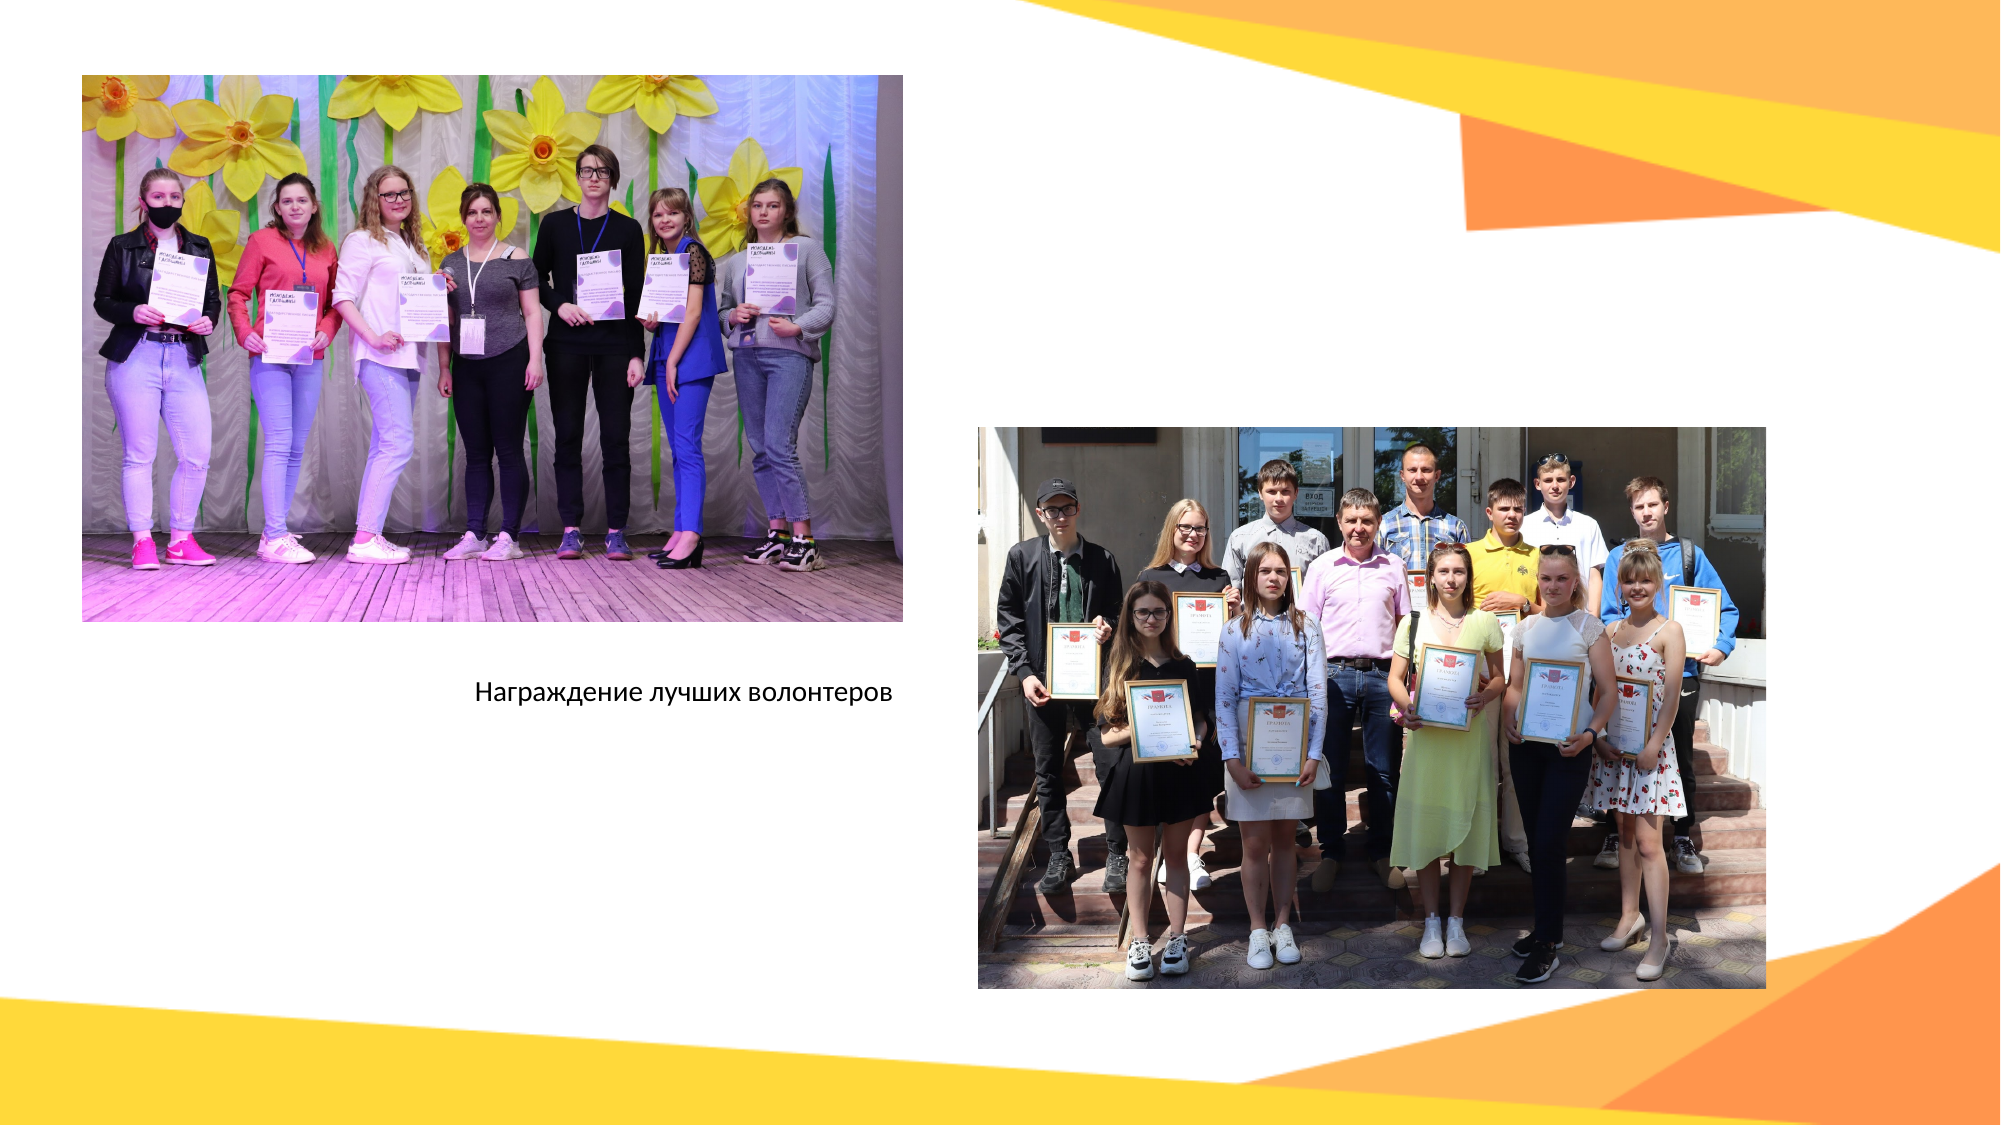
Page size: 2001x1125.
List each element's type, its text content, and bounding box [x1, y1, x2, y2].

text_box Награждение лучших волонтеров [459, 656, 972, 722]
picture [0, 0, 2001, 1125]
